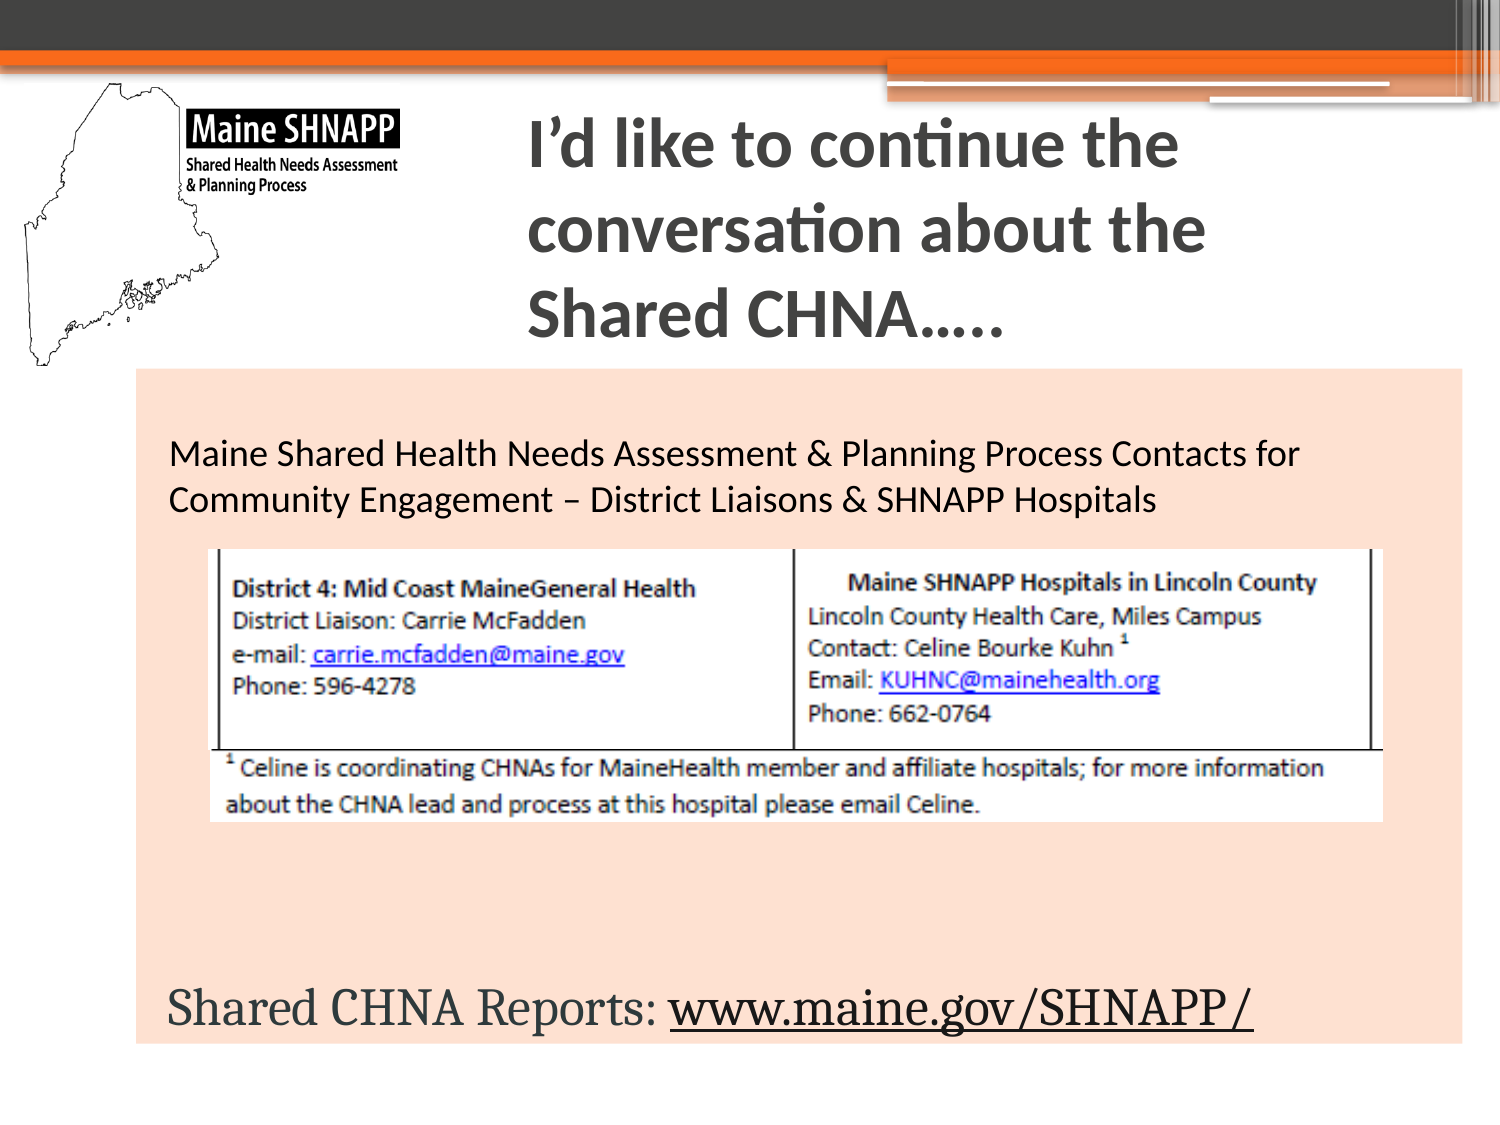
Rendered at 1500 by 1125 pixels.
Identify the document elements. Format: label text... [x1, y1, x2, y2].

title I’d like to continue the conversation about the Shared CHNA….. [512, 136, 1450, 312]
list Maine Shared Health Needs Assessment & Planning Process Contacts for Community Engagement – District Liaisons & SHNAPP Hospitals Shared CHNA Reports: www.maine.gov/SHNAPP/ [136, 368, 1463, 1044]
picture [24, 83, 401, 366]
picture [208, 549, 1384, 822]
